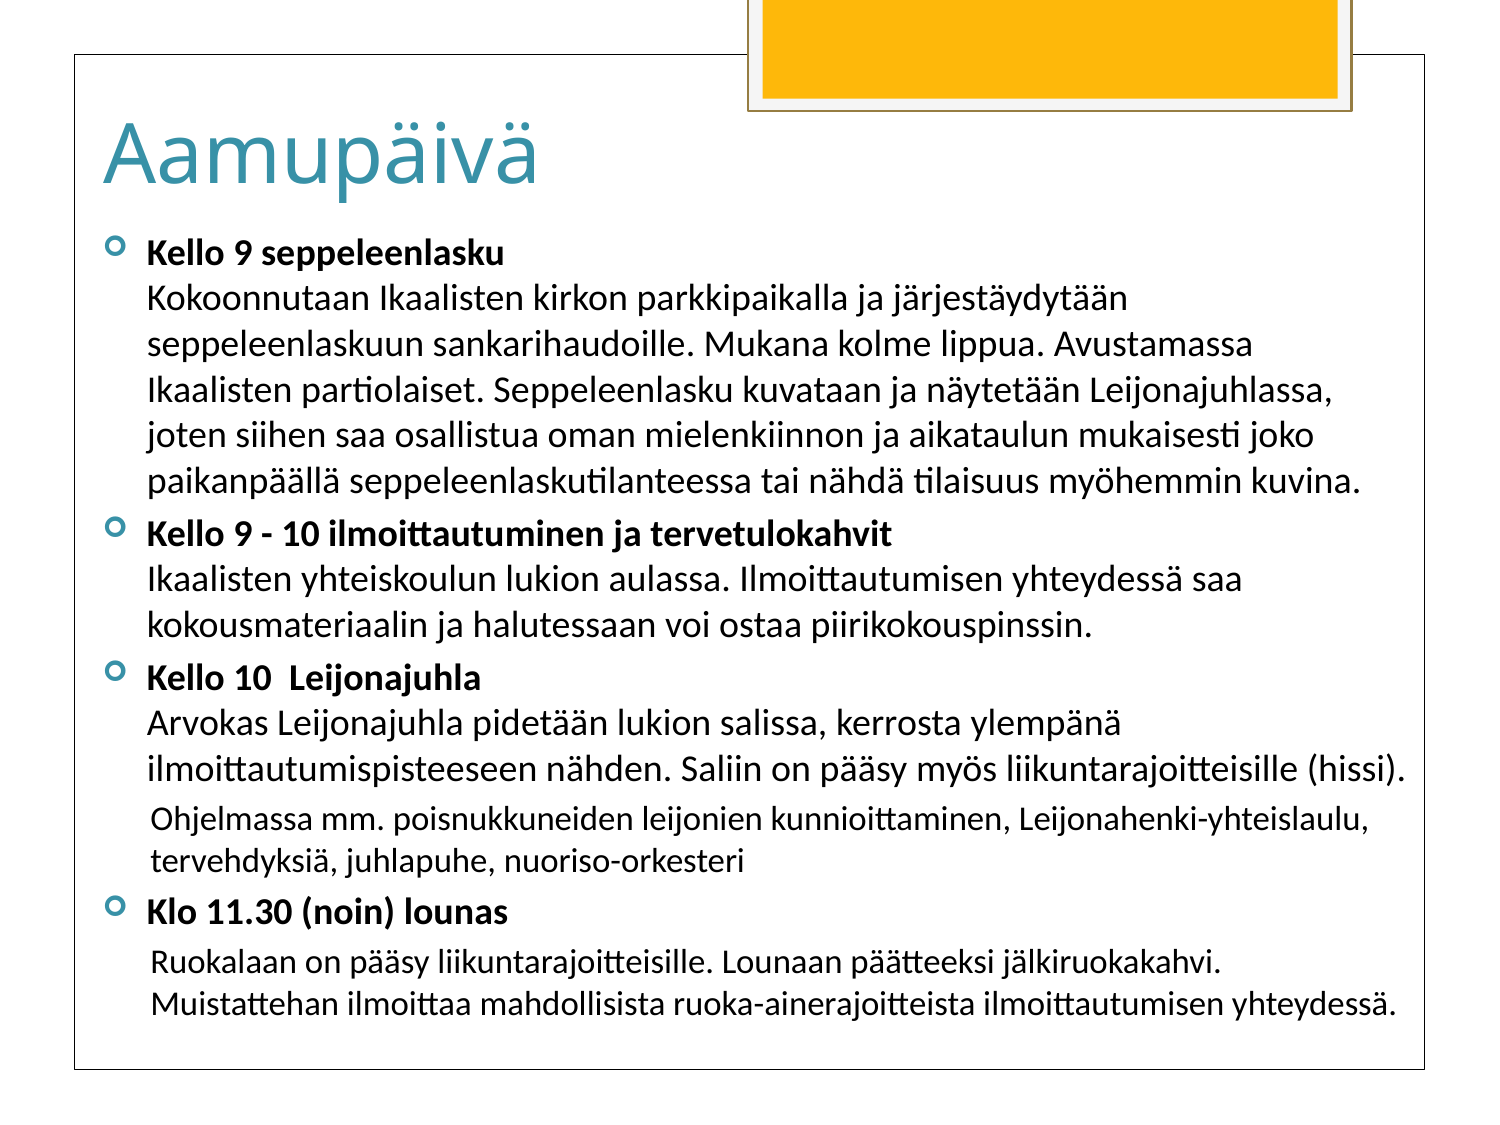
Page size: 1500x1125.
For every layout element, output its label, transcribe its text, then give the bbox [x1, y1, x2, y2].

list Kello 9 seppeleenlasku Kokoonnutaan Ikaalisten kirkon parkkipaikalla ja järjestäydytään seppeleenlaskuun sankarihaudoille. Mukana kolme lippua. Avustamassa Ikaalisten partiolaiset. Seppeleenlasku kuvataan ja näytetään Leijonajuhlassa, joten siihen saa osallistua oman mielenkiinnon ja aikataulun mukaisesti joko paikanpäällä seppeleenlaskutilanteessa tai nähdä tilaisuus myöhemmin kuvina. Kello 9 - 10 ilmoittautuminen ja tervetulokahvit Ikaalisten yhteiskoulun lukion aulassa. Ilmoittautumisen yhteydessä saa kokousmateriaalin ja halutessaan voi ostaa piirikokouspinssin. Kello 10 Leijonajuhla Arvokas Leijonajuhla pidetään lukion salissa, kerrosta ylempänä ilmoittautumispisteeseen nähden. Saliin on pääsy myös liikuntarajoitteisille (hissi). Ohjelmassa mm. poisnukkuneiden leijonien kunnioittaminen, Leijonahenki-yhteislaulu, tervehdyksiä, juhlapuhe, nuoriso-orkesteri Klo 11.30 (noin) lounas Ruokalaan on pääsy liikuntarajoitteisille. Lounaan päätteeksi jälkiruokakahvi. Muistattehan ilmoittaa mahdollisista ruoka-ainerajoitteista ilmoittautumisen yhteydessä. [76, 219, 1424, 1071]
title Aamupäivä [88, 20, 1241, 209]
